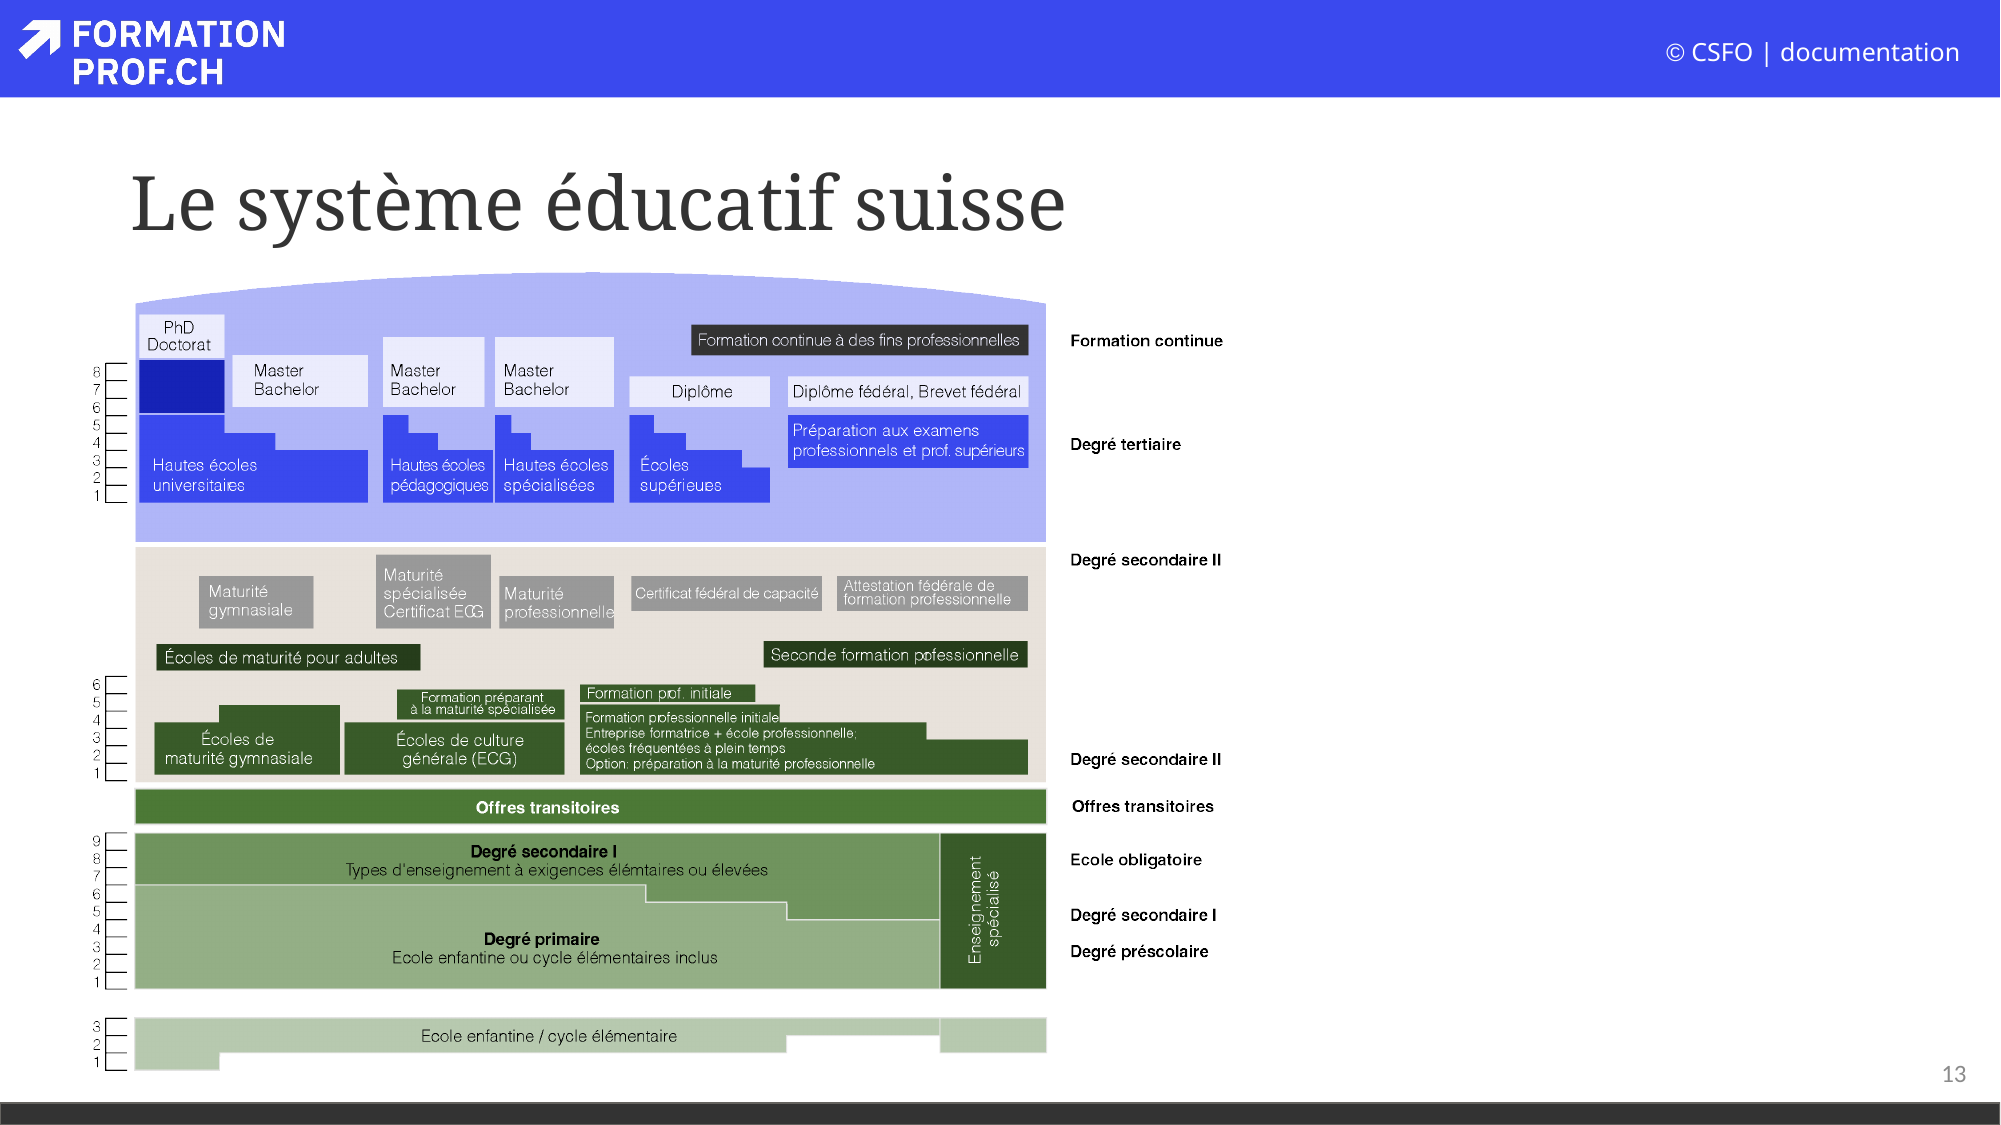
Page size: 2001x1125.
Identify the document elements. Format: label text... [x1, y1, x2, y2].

title Le système éducatif suisse [115, 97, 1438, 316]
slide_number 13 [1531, 1042, 1982, 1103]
picture [18, 20, 284, 85]
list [92, 272, 1228, 1073]
